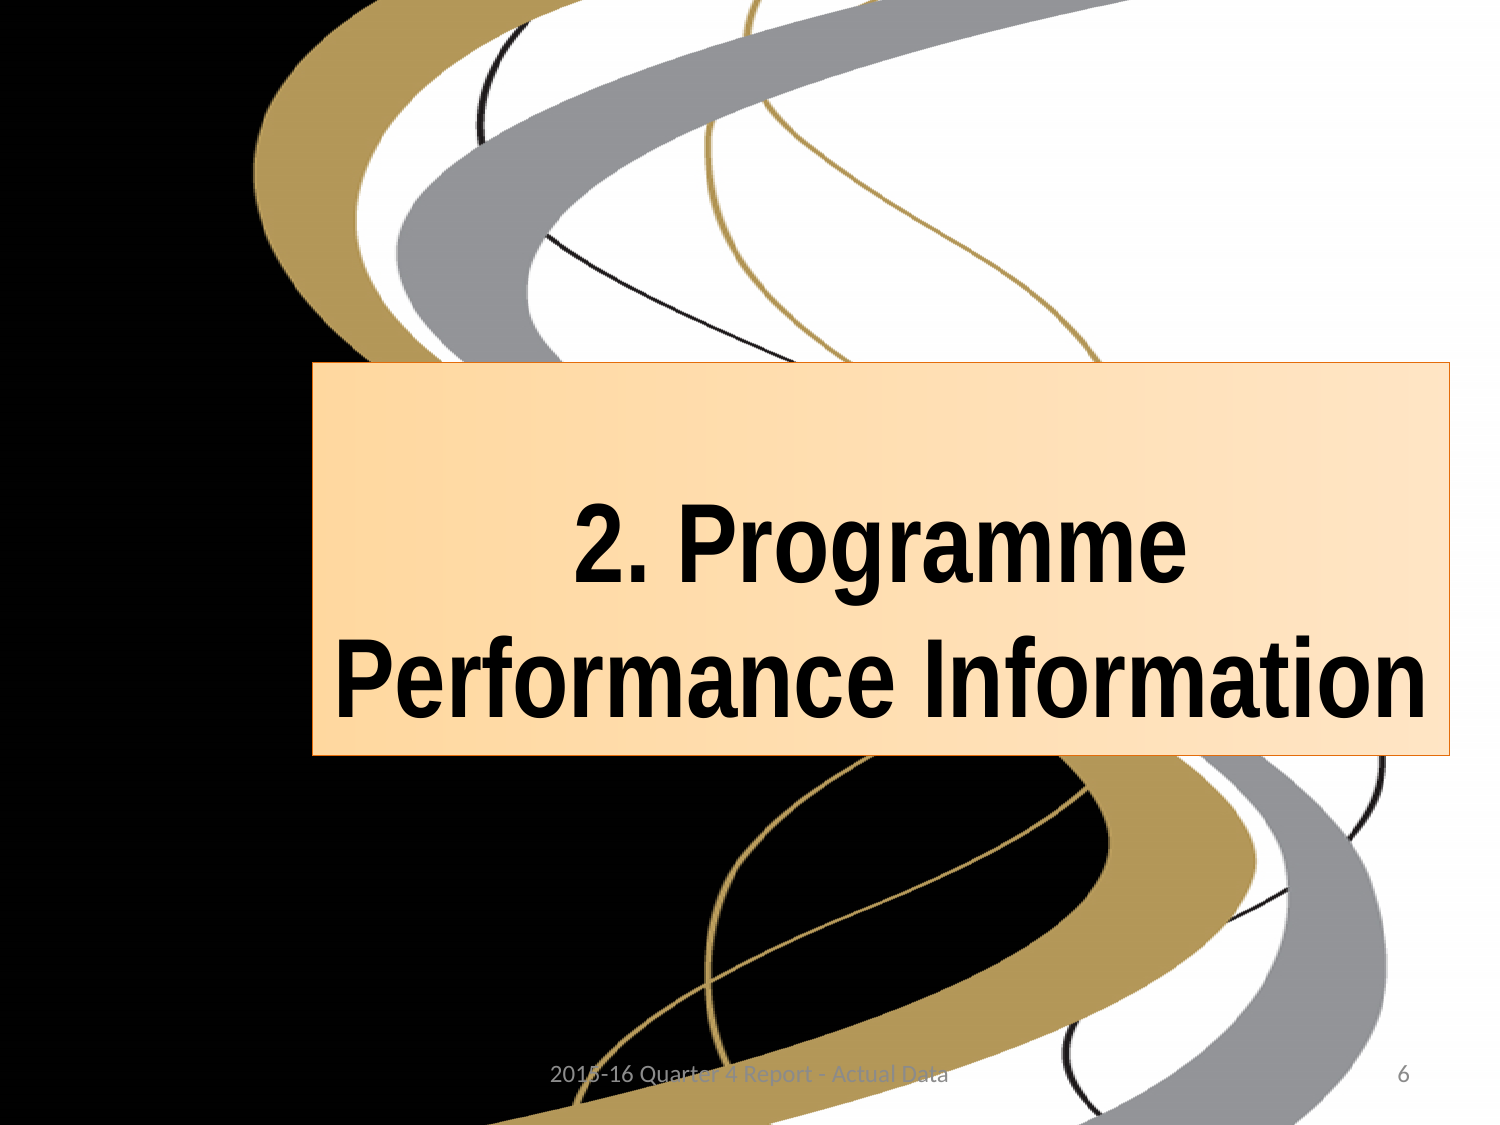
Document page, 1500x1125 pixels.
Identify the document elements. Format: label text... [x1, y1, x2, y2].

text_box 2. Programme Performance Information [312, 362, 1450, 756]
slide_number 6 [1074, 1042, 1425, 1103]
footer 2015-16 Quarter 4 Report - Actual Data [512, 1042, 988, 1103]
picture [0, 0, 1500, 1125]
